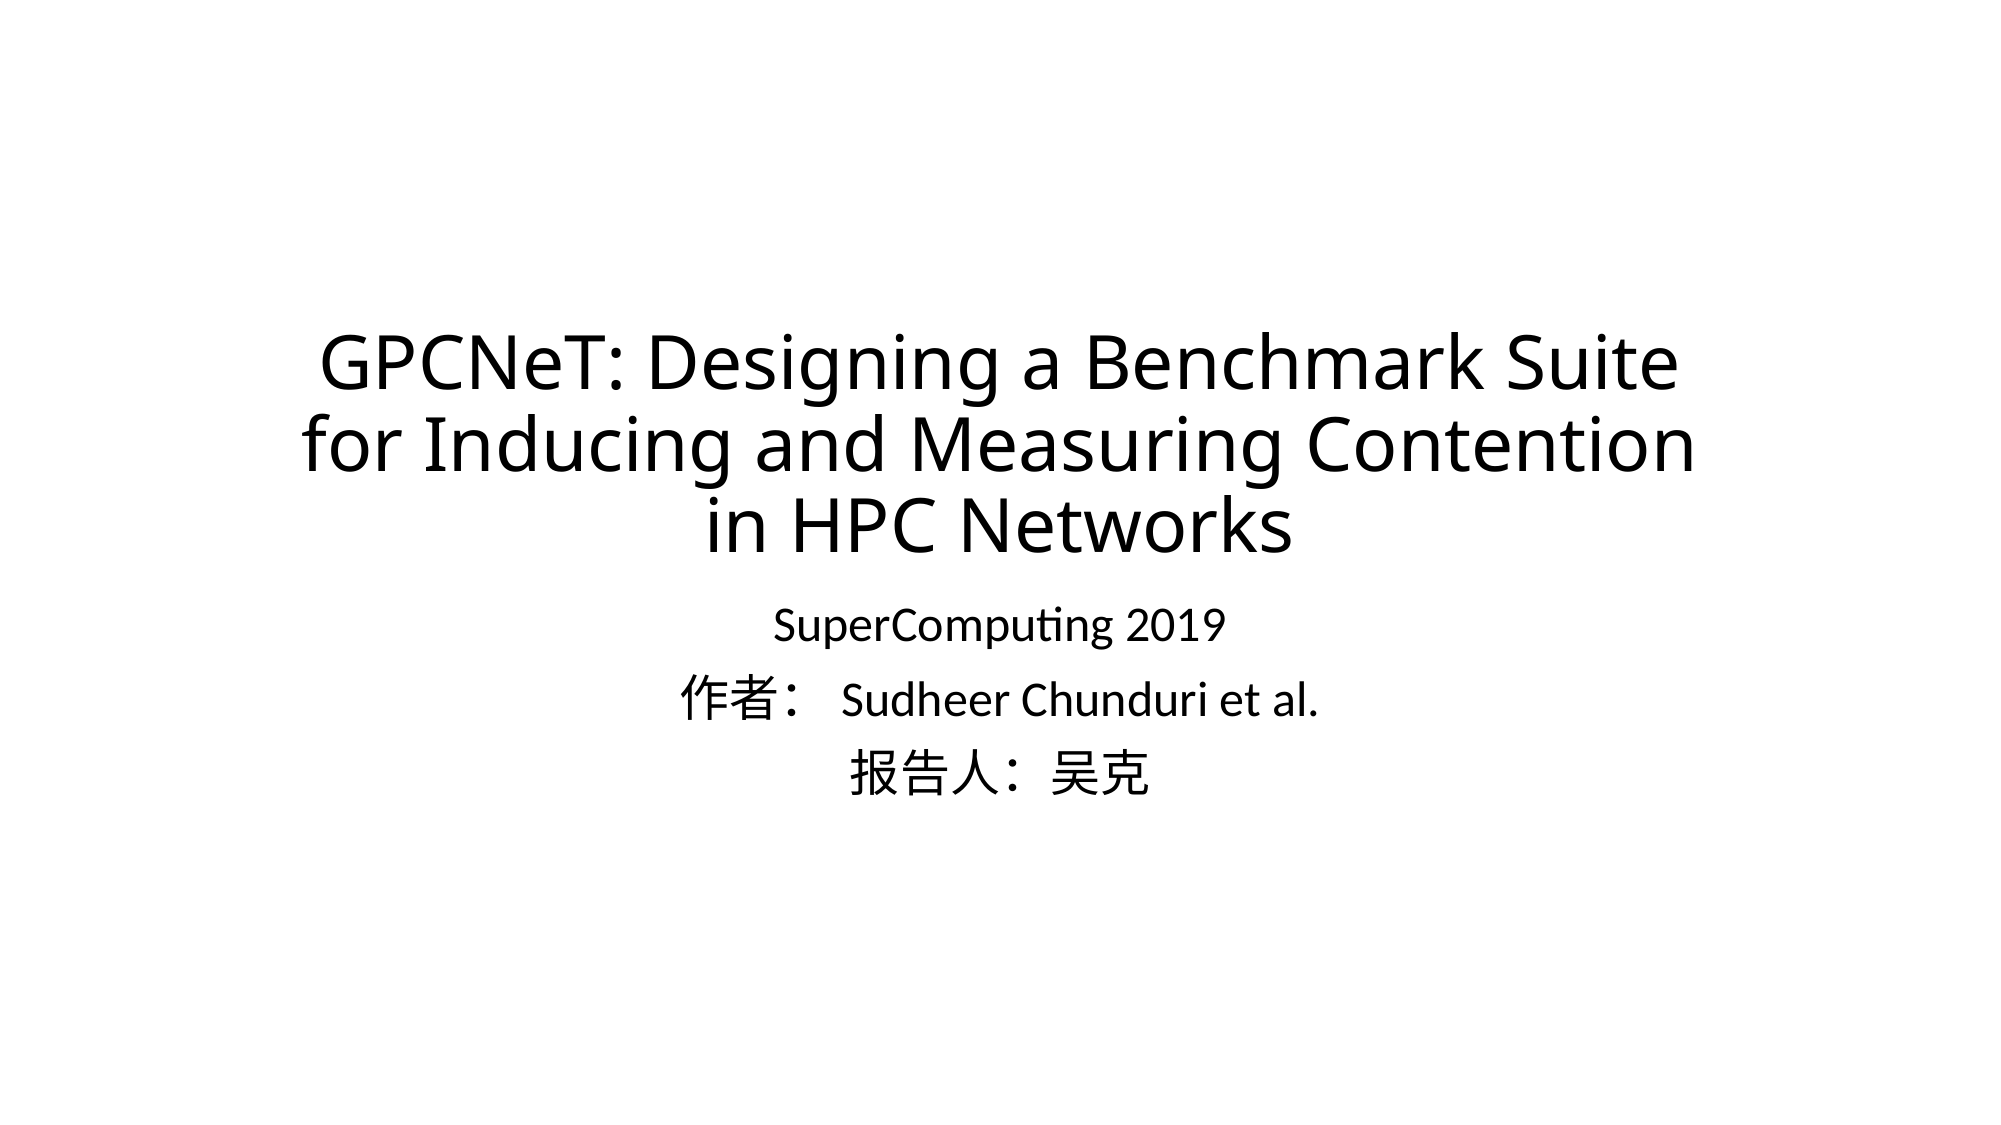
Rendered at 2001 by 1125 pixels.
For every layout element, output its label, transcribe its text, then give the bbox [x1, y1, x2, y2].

title GPCNeT: Designing a Benchmark Suite for Inducing and Measuring Contention in HPC Networks [249, 184, 1750, 576]
subtitle SuperComputing 2019 作者：Sudheer Chunduri et al. 报告人：吴克 [249, 590, 1750, 863]
